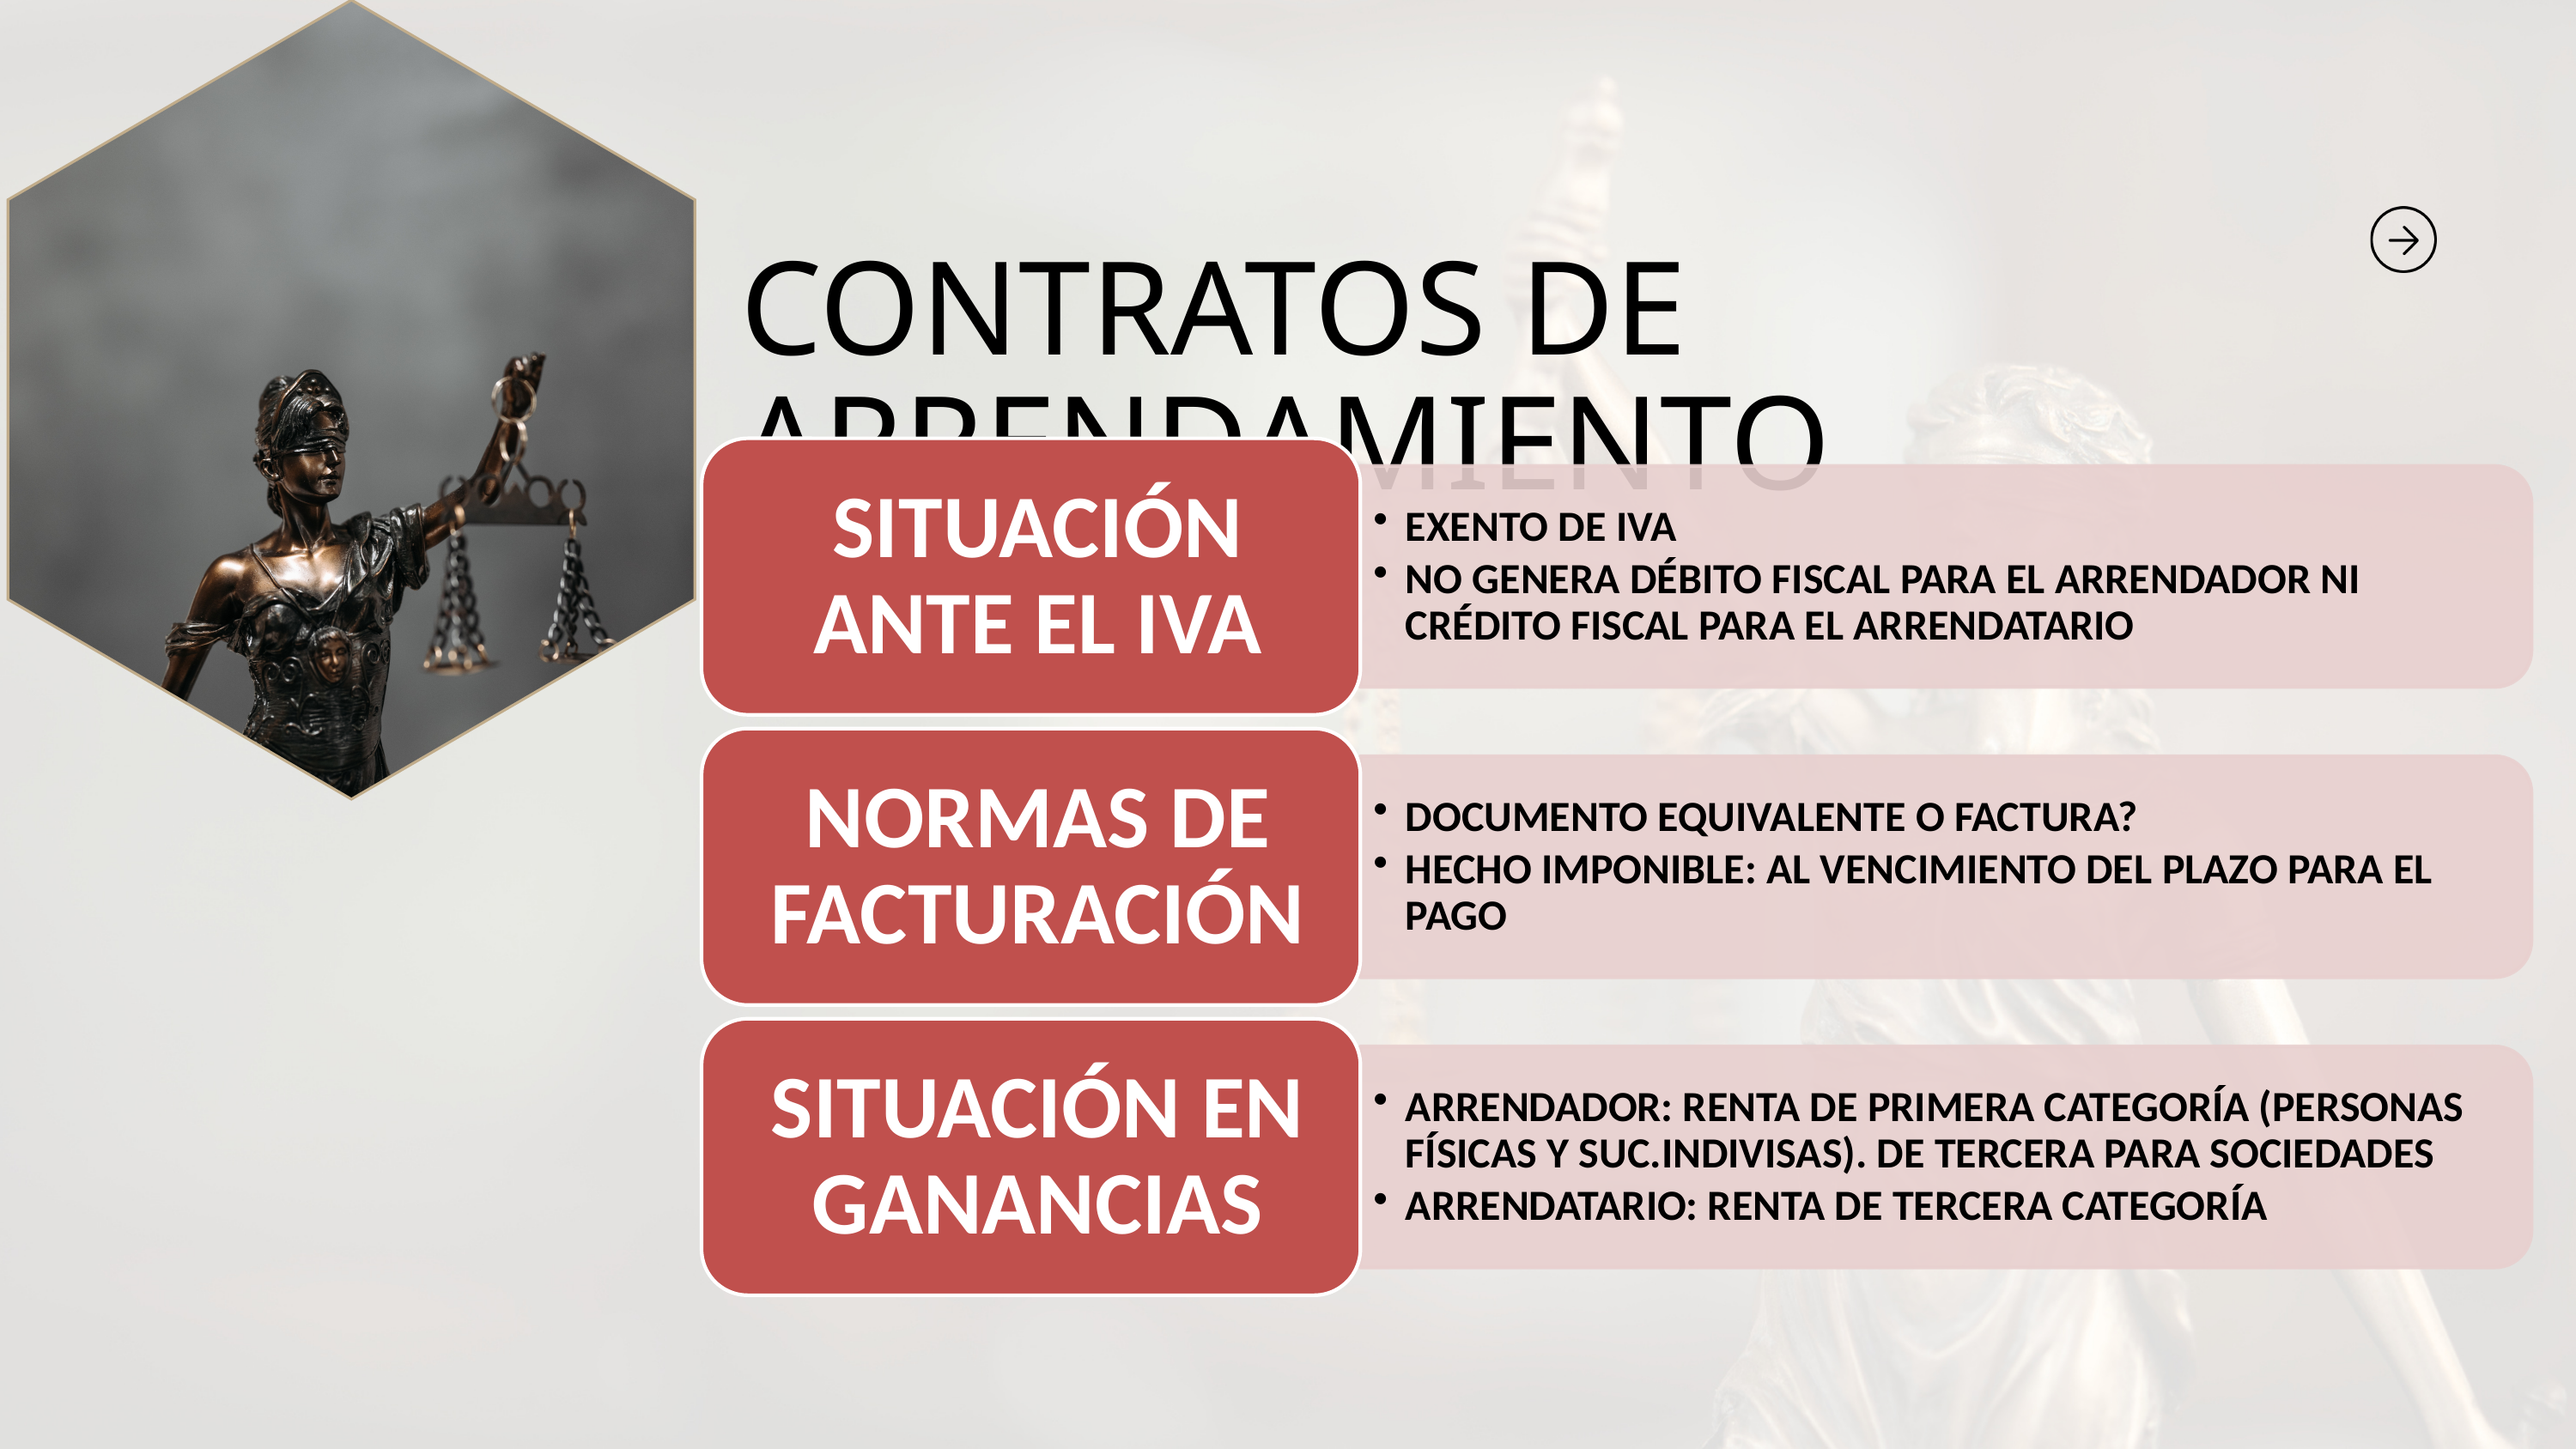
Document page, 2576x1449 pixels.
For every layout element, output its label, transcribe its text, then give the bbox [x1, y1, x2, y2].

text_box [2370, 206, 2437, 273]
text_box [701, 437, 2532, 1296]
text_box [7, 0, 696, 800]
text_box [0, 0, 2576, 1449]
text_box CONTRATOS DE ARRENDAMIENTO [740, 246, 2372, 434]
